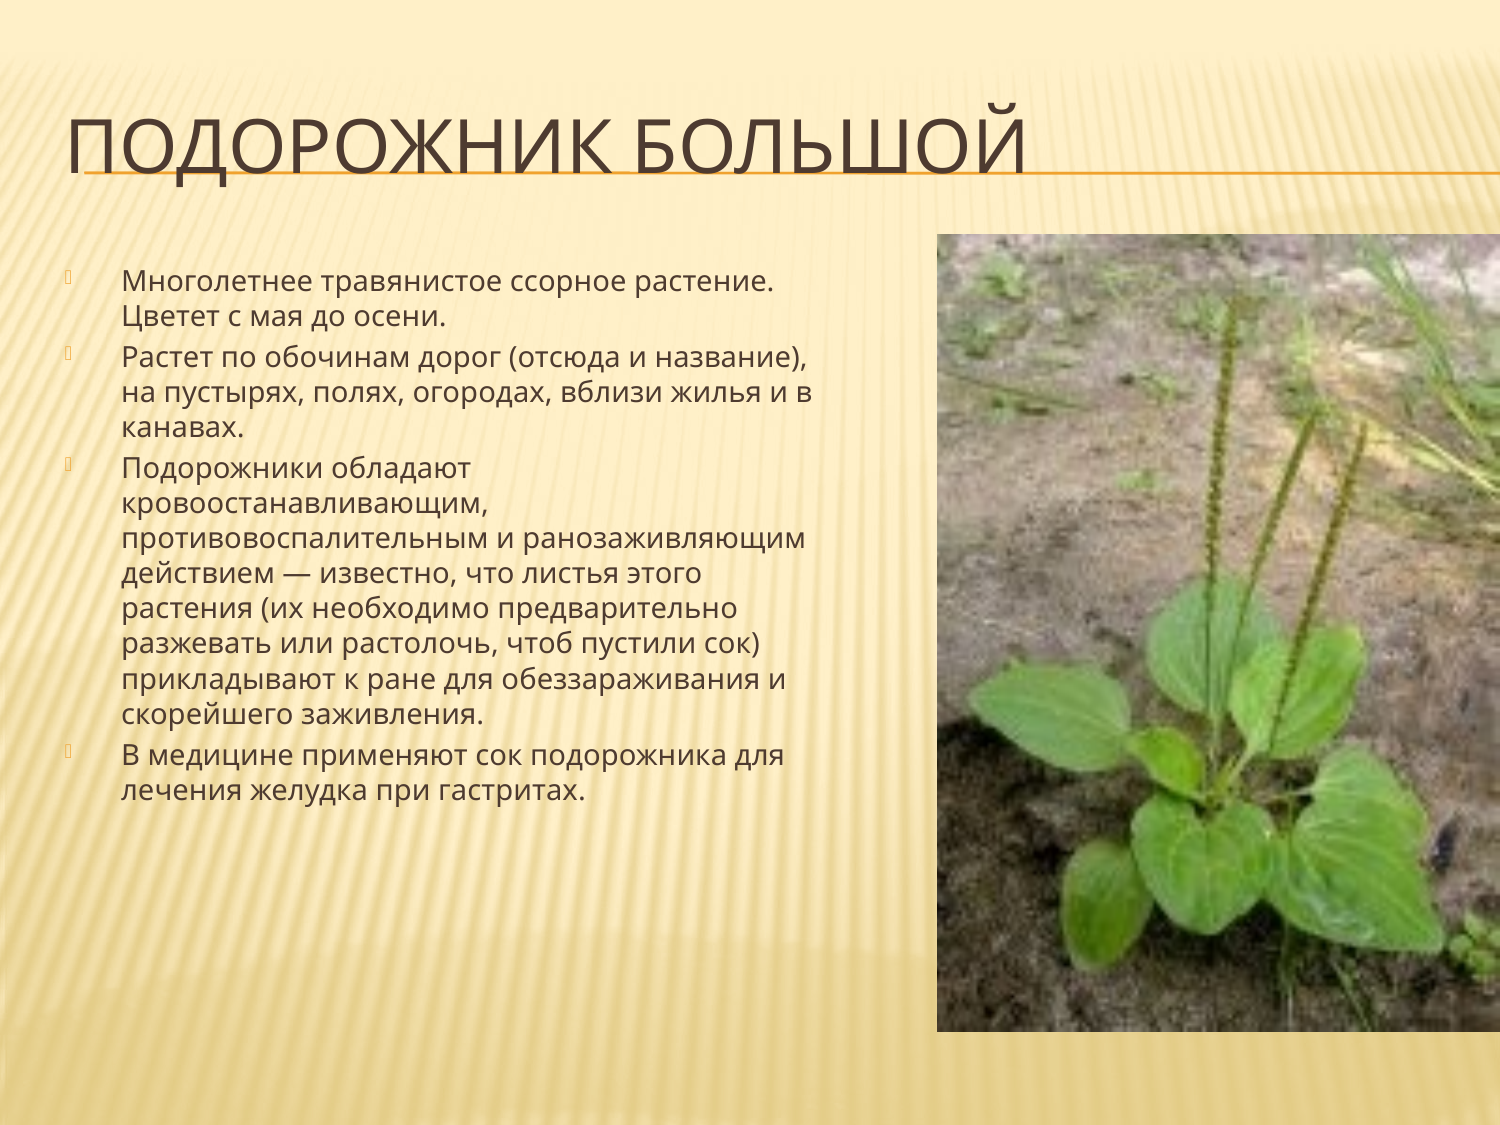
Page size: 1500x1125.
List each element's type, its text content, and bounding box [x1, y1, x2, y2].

picture [937, 234, 1500, 1032]
list Многолетнее травянистое ссорное растение. Цветет с мая до осени. Растет по обочинам дорог (отсюда и название), на пустырях, полях, огородах, вблизи жилья и в канавах. Подорожники обладают кровоостанавливающим, противовоспалительным и ранозаживляющим действием — известно, что листья этого растения (их необходимо предварительно разжевать или растолочь, чтоб пустили сок) прикладывают к ране для обеззараживания и скорейшего заживления. В медицине применяют сок подорожника для лечения желудка при гастритах. [50, 254, 844, 998]
title Подорожник большой [50, 75, 1475, 213]
